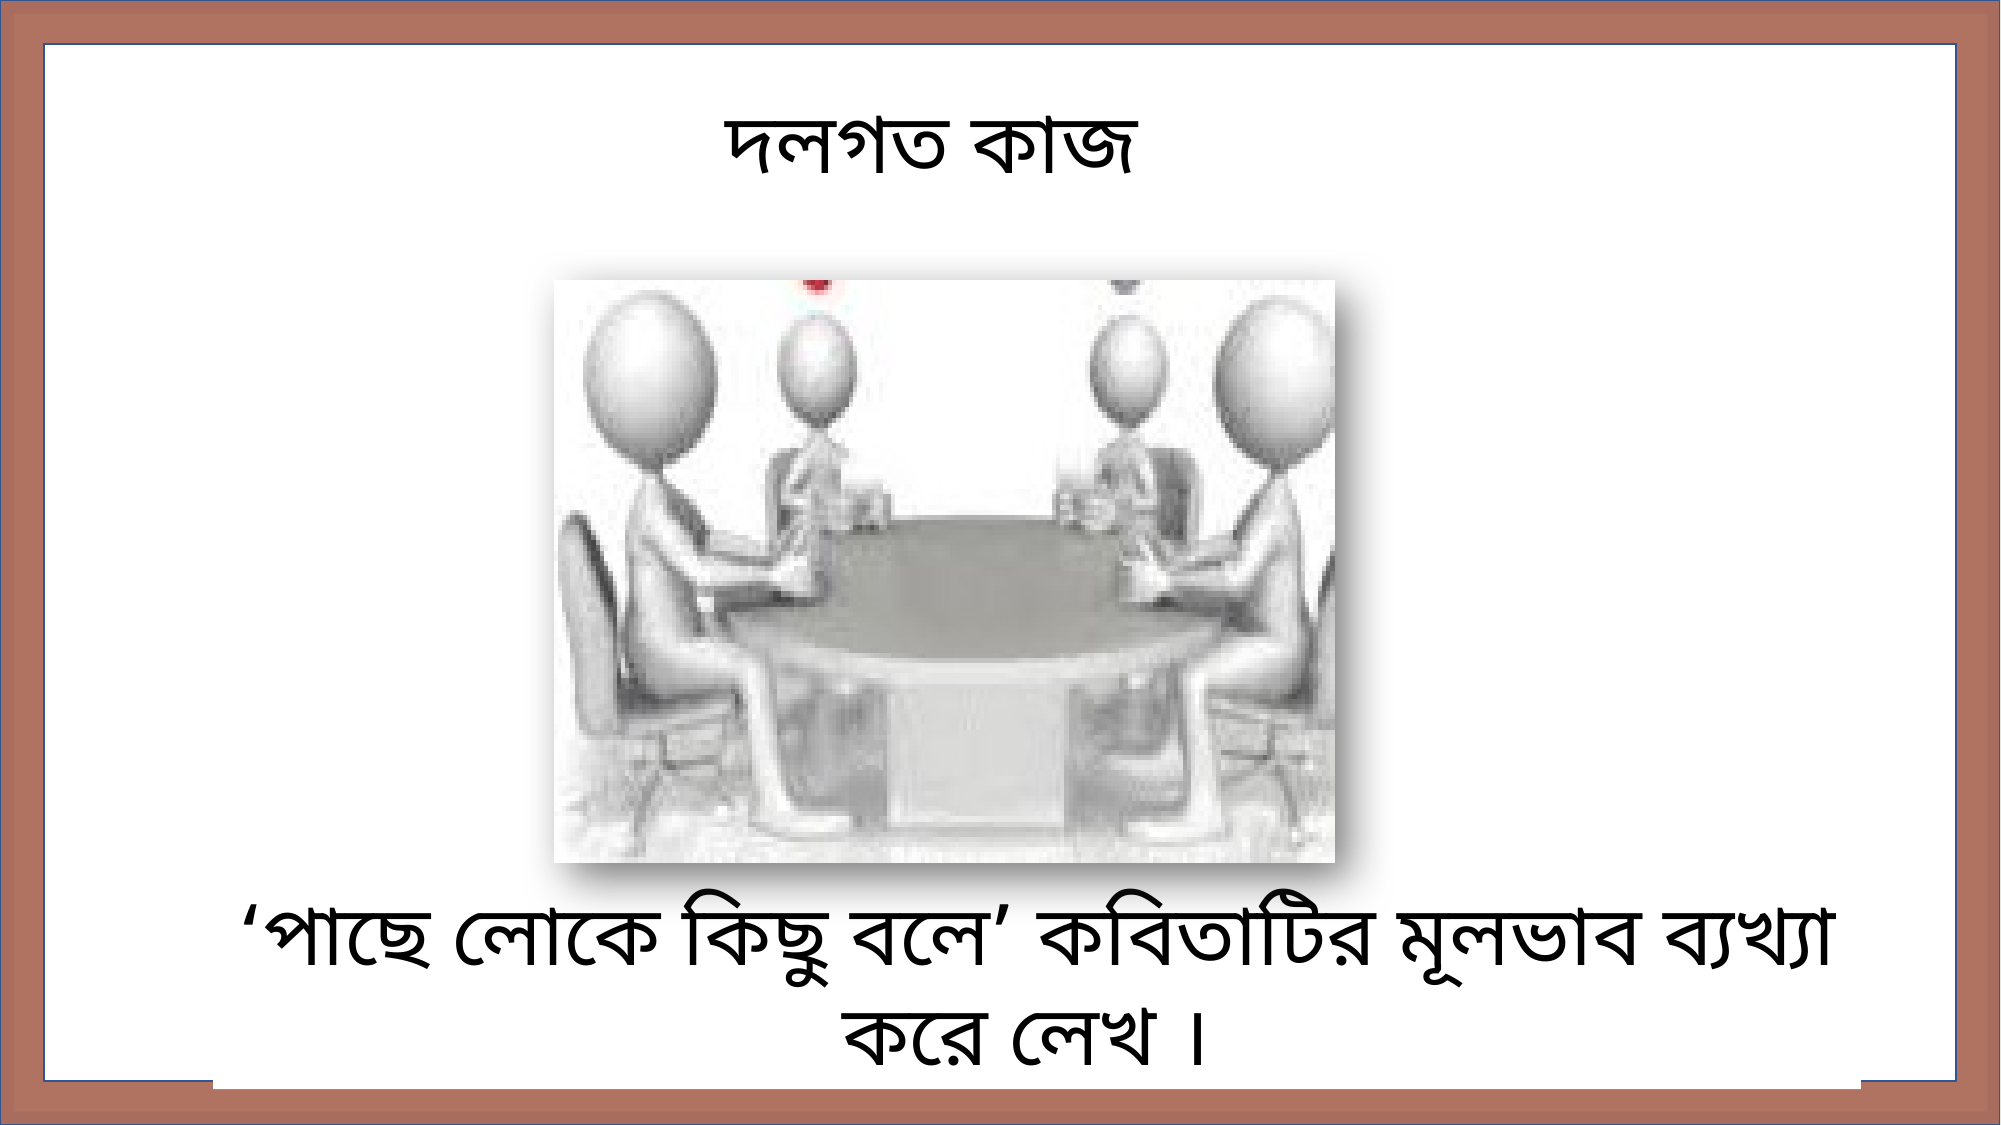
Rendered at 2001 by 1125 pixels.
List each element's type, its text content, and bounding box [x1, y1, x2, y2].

text_box দলগত কাজ [597, 82, 1287, 198]
text_box ‘পাছে লোকে কিছু বলে’ কবিতাটির মূলভাব ব্যখ্যা করে লেখ । [213, 874, 1861, 1090]
text_box [0, 0, 2000, 1125]
picture [554, 280, 1335, 863]
